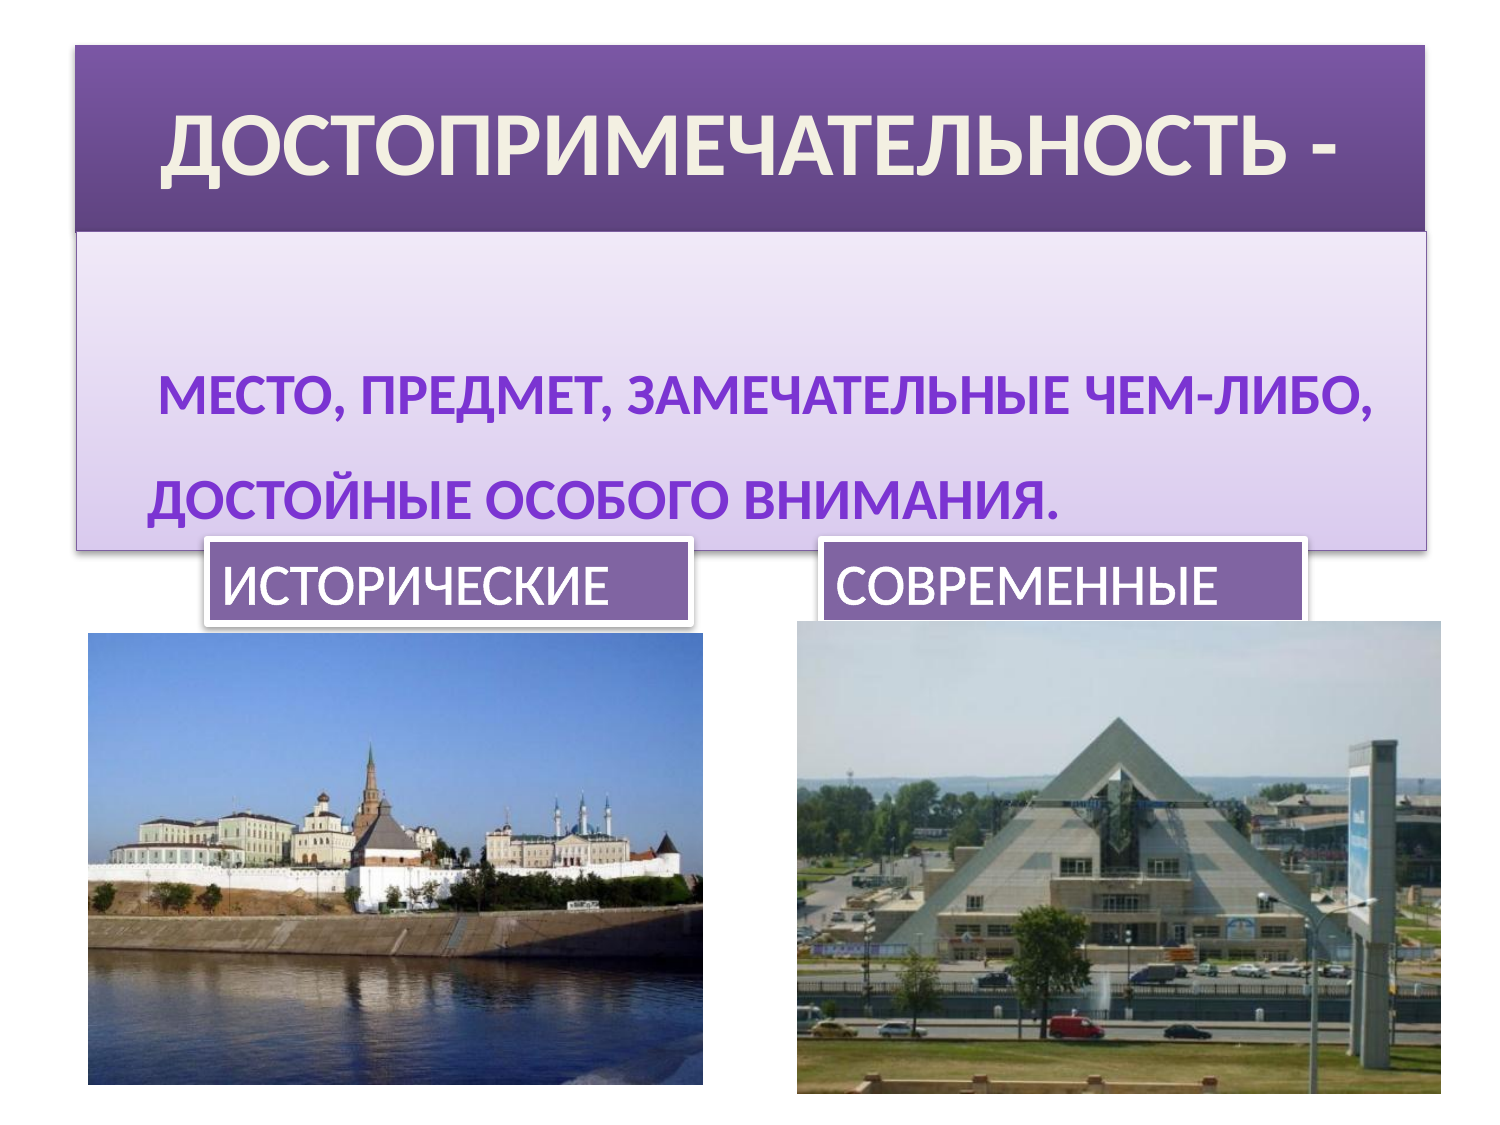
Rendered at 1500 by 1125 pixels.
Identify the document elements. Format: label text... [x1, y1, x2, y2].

picture [88, 633, 703, 1085]
text_box СОВРЕМЕННЫЕ [818, 536, 1308, 619]
text_box ИСТОРИЧЕСКИЕ [204, 536, 694, 627]
list Место, предмет, замечательные чем-либо, достойные особого внимания. [76, 231, 1427, 551]
picture [796, 621, 1441, 1094]
title ДОСТОПРИМЕЧАТЕЛЬНОСТЬ - [75, 45, 1425, 230]
